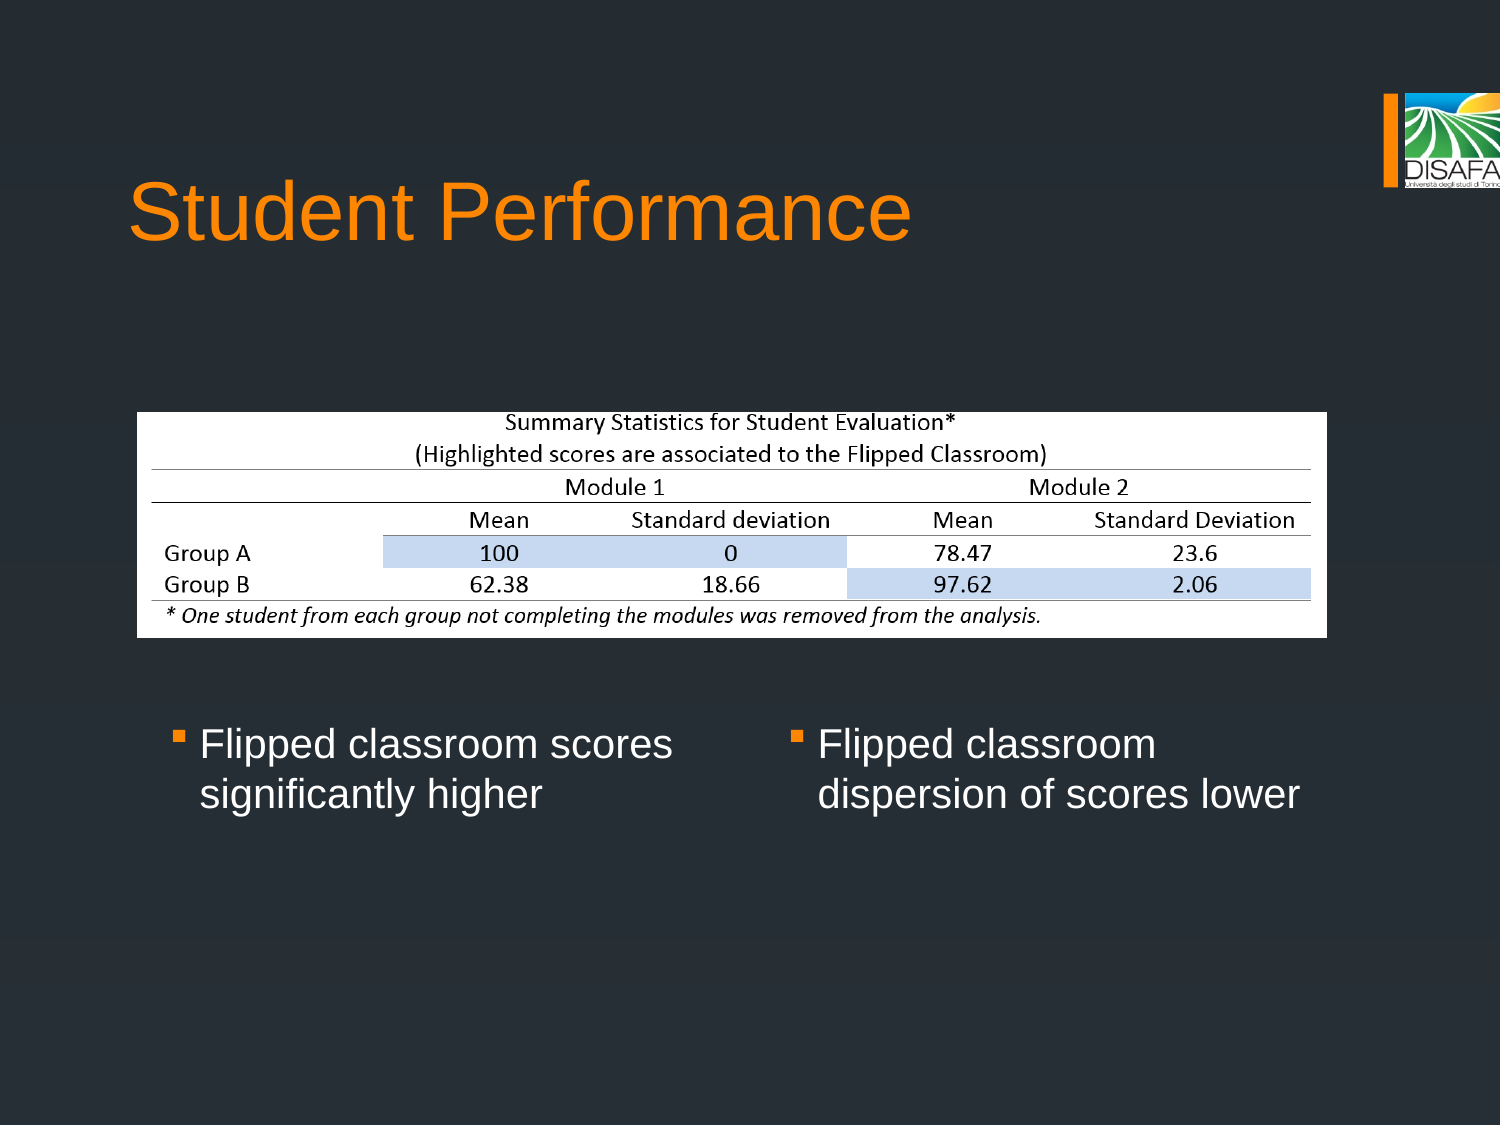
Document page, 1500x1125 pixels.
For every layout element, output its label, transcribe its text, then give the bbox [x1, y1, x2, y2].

list Flipped classroom scores significantly higher [146, 708, 732, 909]
picture [136, 411, 1327, 639]
title Student Performance [112, 75, 1313, 265]
list Flipped classroom dispersion of scores lower [764, 708, 1350, 872]
picture [1405, 93, 1500, 188]
